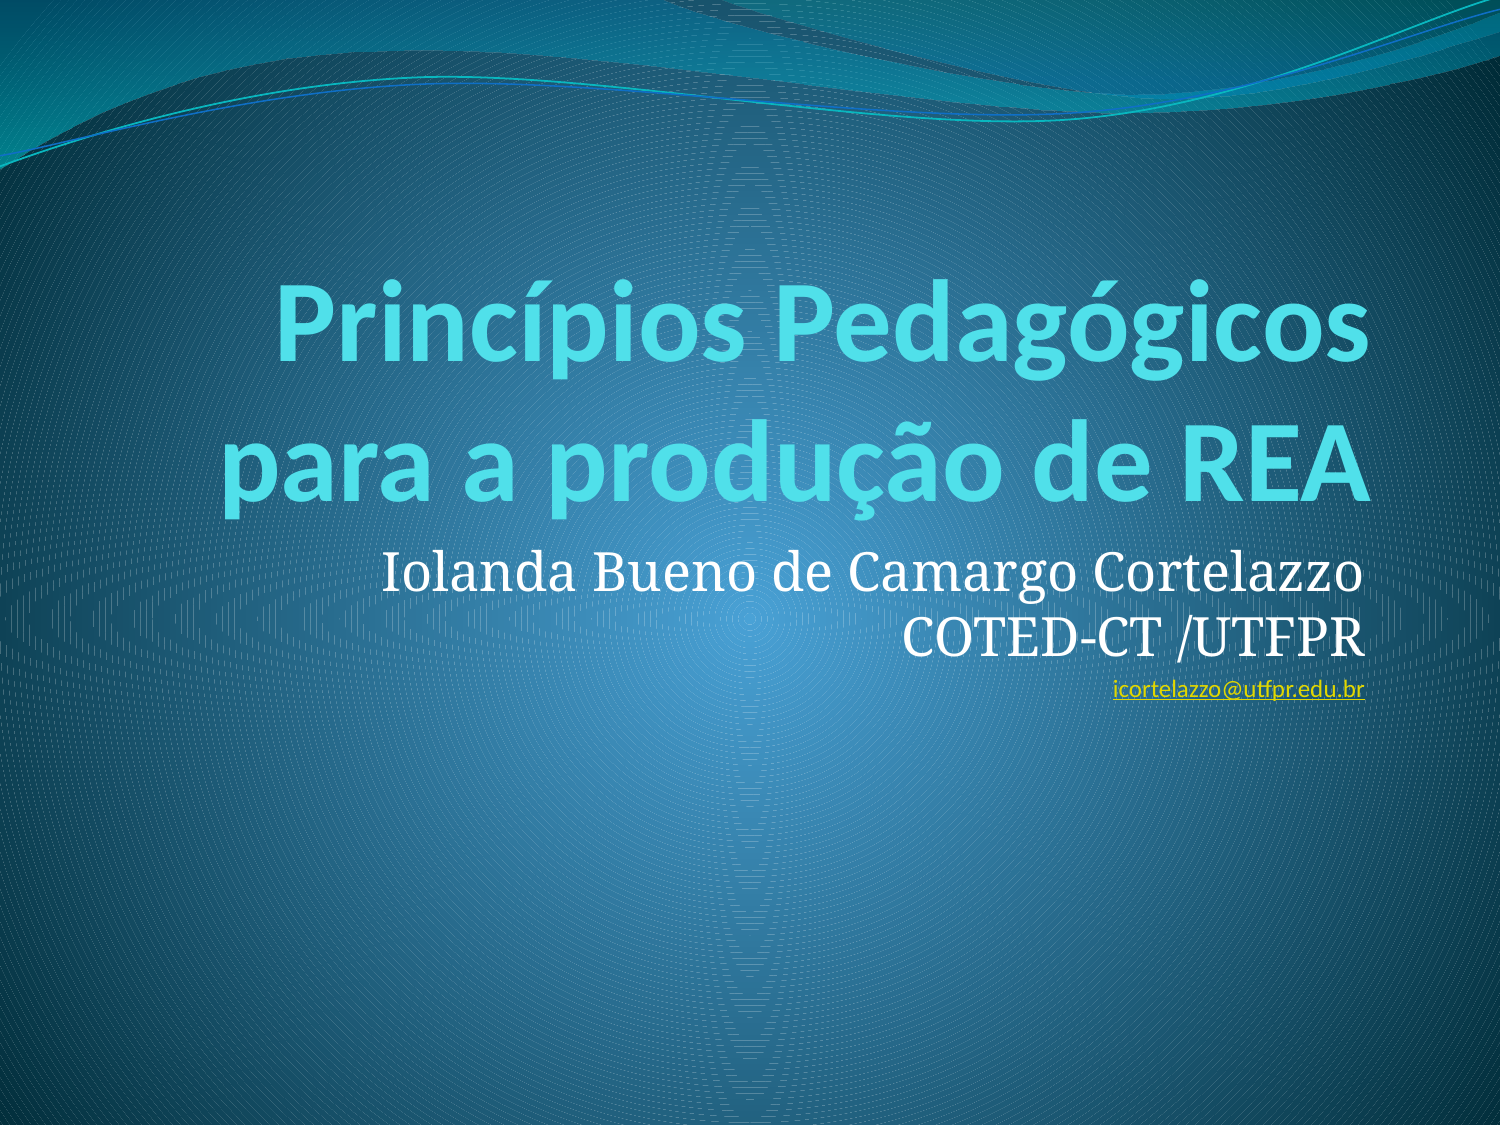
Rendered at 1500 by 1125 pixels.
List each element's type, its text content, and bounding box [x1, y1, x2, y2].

subtitle Iolanda Bueno de Camargo Cortelazzo COTED-CT /UTFPR icortelazzo@utfpr.edu.br [87, 529, 1376, 818]
title Princípios Pedagógicos para a produção de REA [87, 224, 1376, 525]
